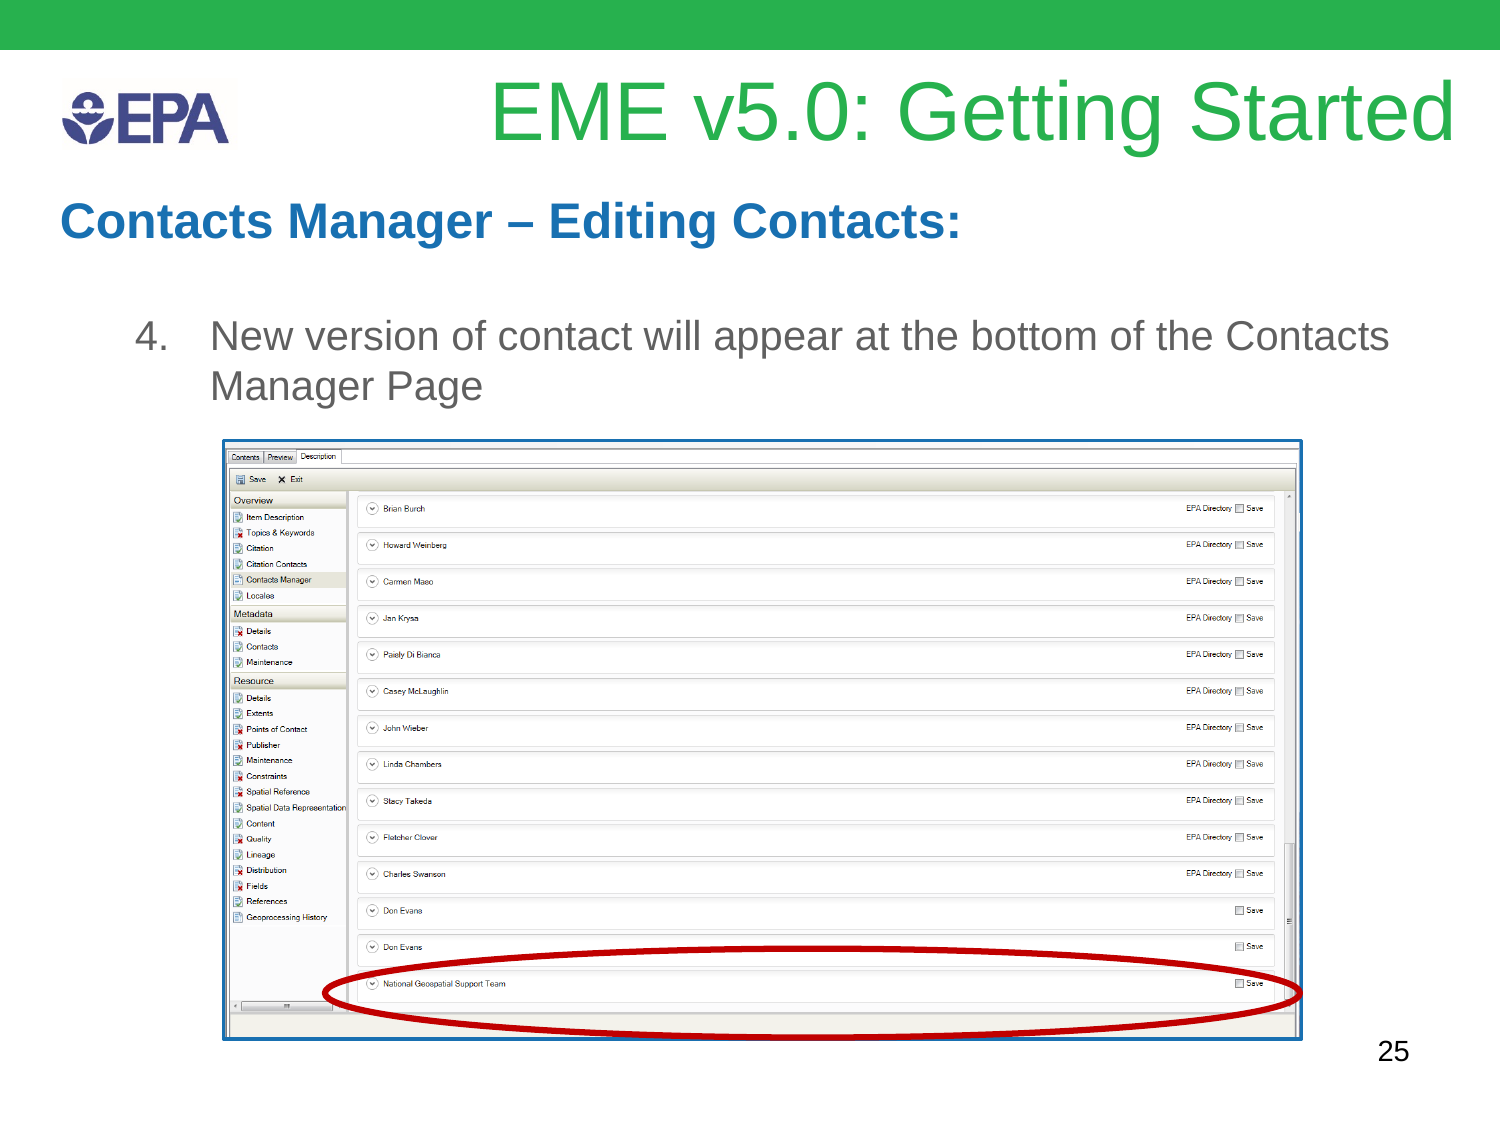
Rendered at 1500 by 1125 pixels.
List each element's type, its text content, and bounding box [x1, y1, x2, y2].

text_box Contacts Manager – Editing Contacts: New version of contact will appear at the bottom of the Contacts Manager Page [44, 181, 1473, 416]
slide_number 25 [1074, 1024, 1426, 1103]
text_box EME v5.0: Getting Started [474, 50, 1475, 175]
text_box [224, 441, 1301, 1038]
picture [62, 78, 238, 150]
